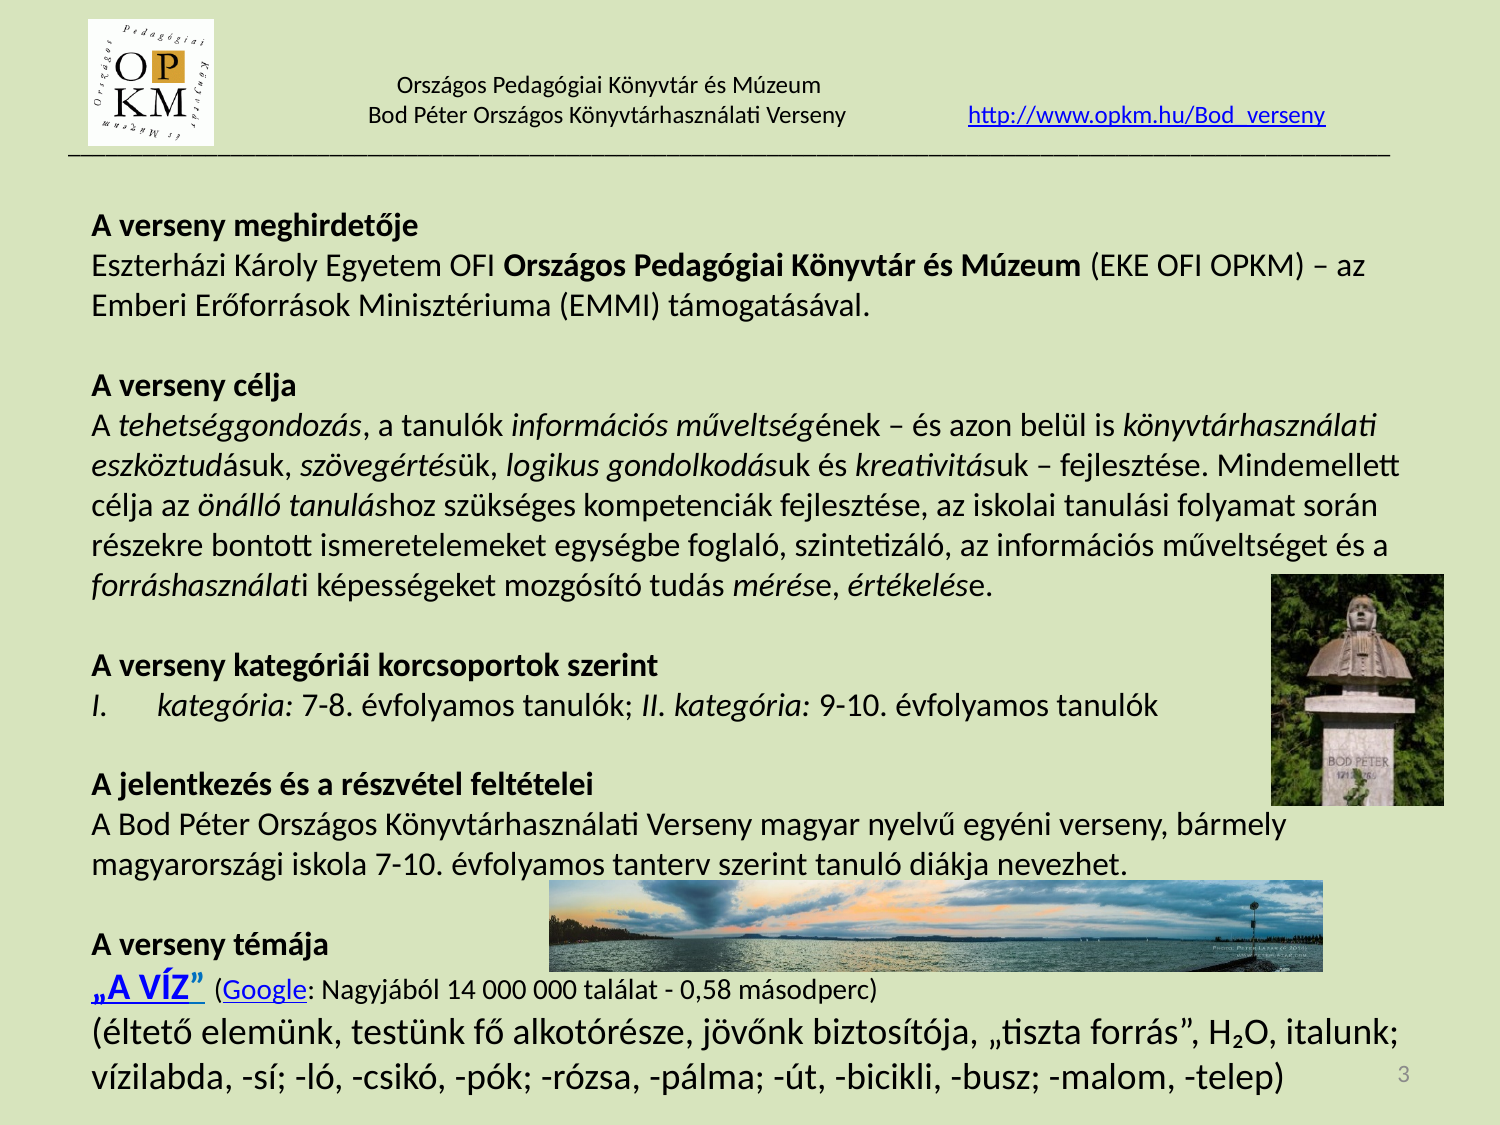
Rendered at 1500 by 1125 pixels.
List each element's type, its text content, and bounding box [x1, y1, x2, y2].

slide_number 3 [1074, 1042, 1425, 1103]
title Országos Pedagógiai Könyvtár és Múzeum Bod Péter Országos Könyvtárhasználati Verseny http://www.opkm.hu/Bod_verseny __________________________________________________________________________________________________________ [53, 30, 1425, 1012]
picture [548, 879, 1323, 972]
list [88, 18, 215, 147]
text_box A verseny meghirdetője Eszterházi Károly Egyetem OFI Országos Pedagógiai Könyvtár és Múzeum (EKE OFI OPKM) – az Emberi Erőforrások Minisztériuma (EMMI) támogatásával. A verseny célja A tehetséggondozás, a tanulók információs műveltségének – és azon belül is könyvtárhasználati eszköztudásuk, szövegértésük, logikus gondolkodásuk és kreativitásuk – fejlesztése. Mindemellett célja az önálló tanuláshoz szükséges kompetenciák fejlesztése, az iskolai tanulási folyamat során részekre bontott ismeretelemeket egységbe foglaló, szintetizáló, az információs műveltséget és a forráshasználati képességeket mozgósító tudás mérése, értékelése. A verseny kategóriái korcsoportok szerint kategória: 7-8. évfolyamos tanulók; II. kategória: 9-10. évfolyamos tanulók A jelentkezés és a részvétel feltételei A Bod Péter Országos Könyvtárhasználati Verseny magyar nyelvű egyéni verseny, bármely magyarországi iskola 7-10. évfolyamos tanterv szerint tanuló diákja nevezhet. A verseny témája „A VÍZ” (Google: Nagyjából 14 000 000 találat - 0,58 másodperc) (éltető elemünk, testünk fő alkotórésze, jövőnk biztosítója, „tiszta forrás”, H₂O, italunk; vízilabda, -sí; -ló, -csikó, -pók; -rózsa, -pálma; -út, -bicikli, -busz; -malom, -telep) [76, 196, 1444, 1125]
picture [1271, 573, 1444, 806]
